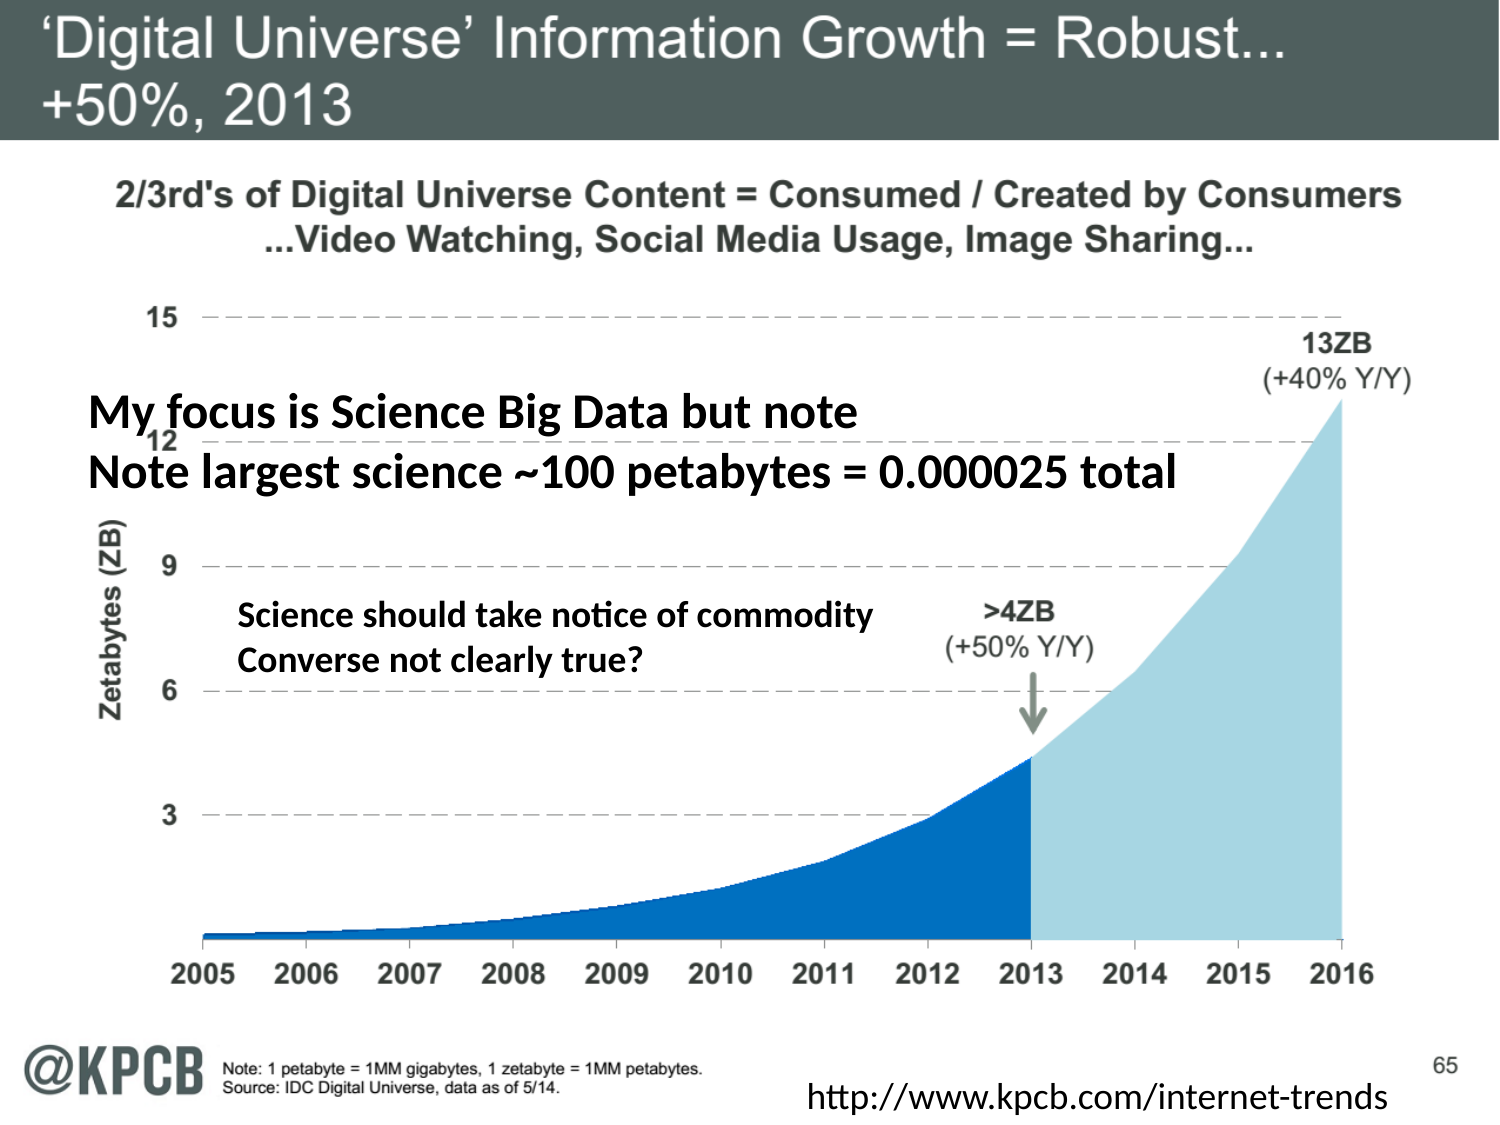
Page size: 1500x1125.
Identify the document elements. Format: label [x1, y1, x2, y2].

text_box [0, 0, 1500, 1125]
